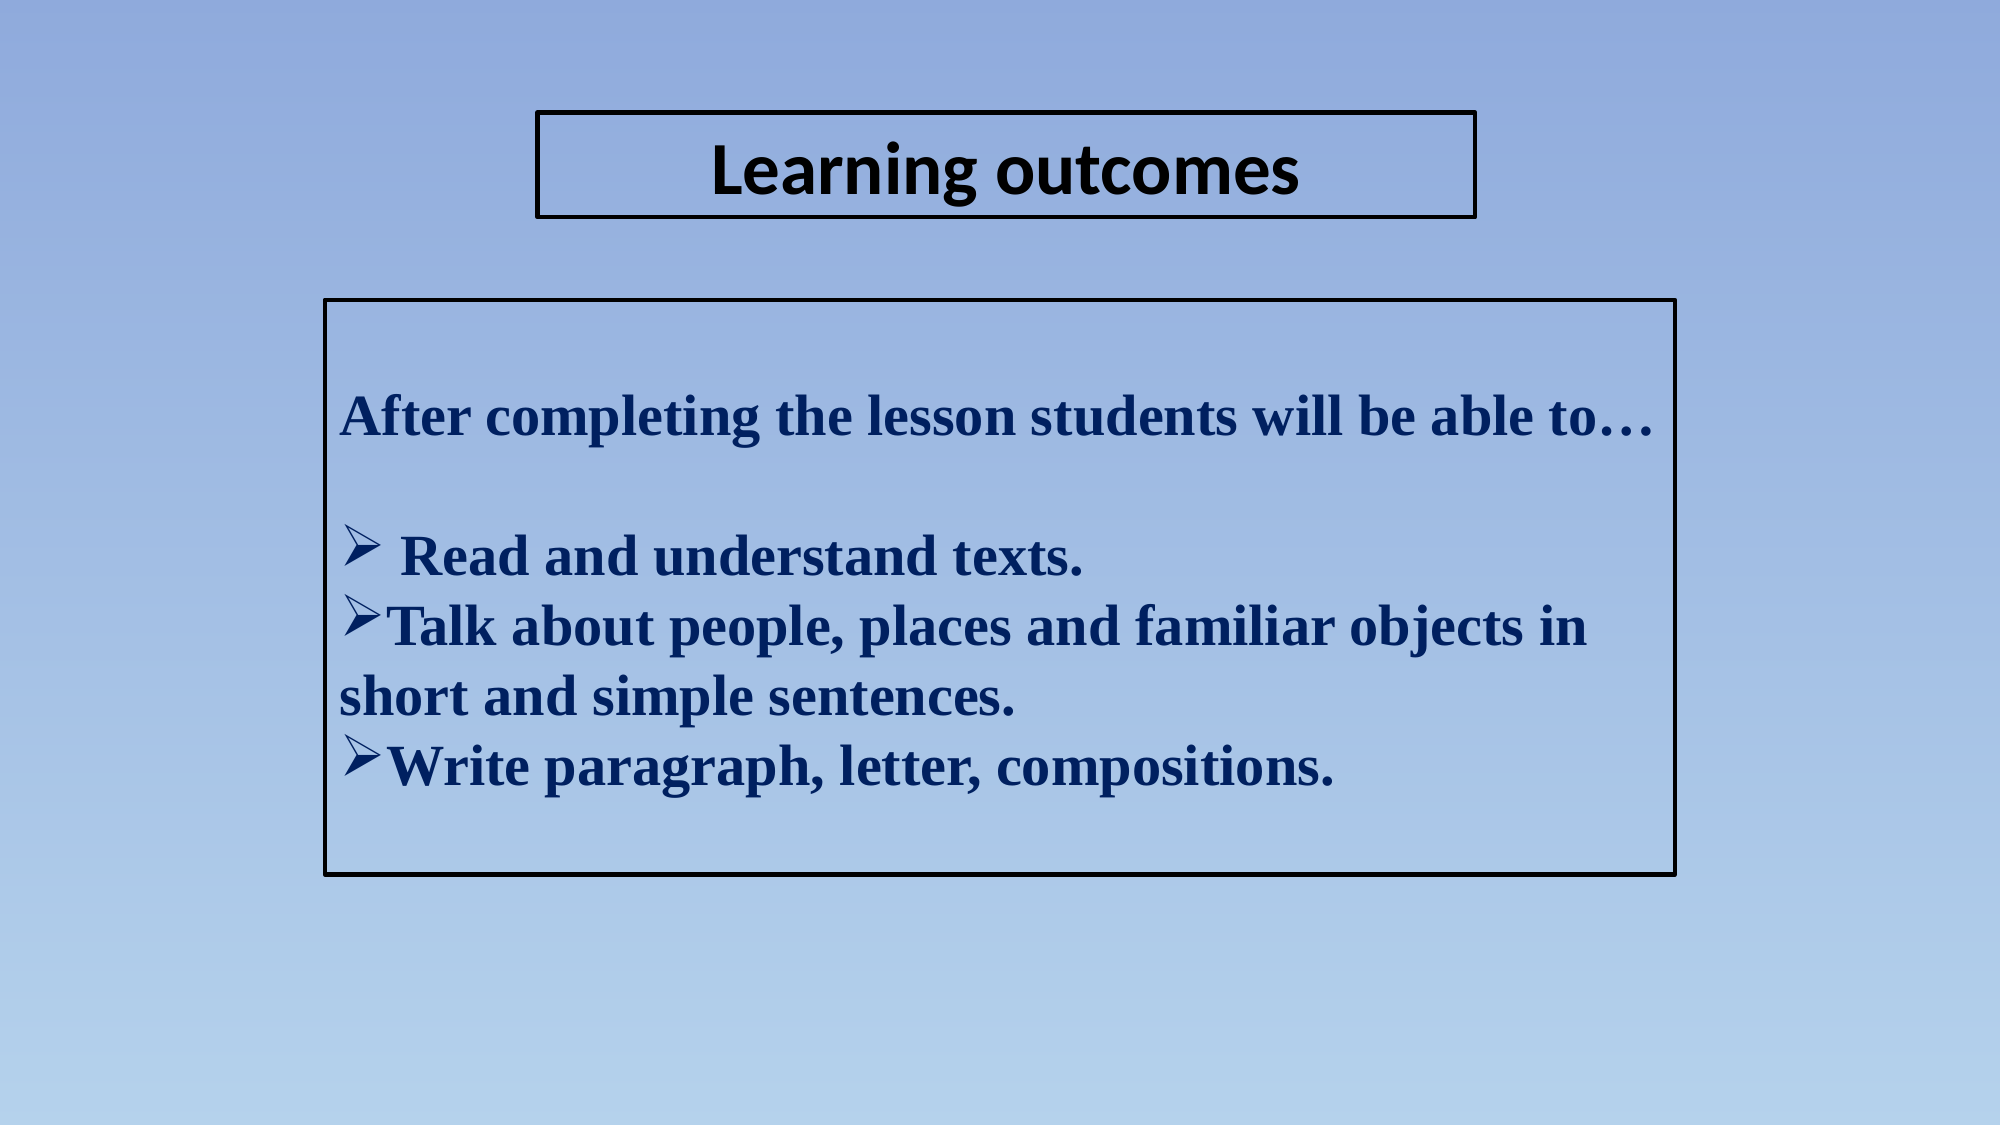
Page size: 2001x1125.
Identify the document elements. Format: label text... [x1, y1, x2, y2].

text_box Learning outcomes [537, 112, 1475, 218]
text_box After completing the lesson students will be able to… Read and understand texts. Talk about people, places and familiar objects in short and simple sentences. Write paragraph, letter, compositions. [324, 299, 1675, 875]
